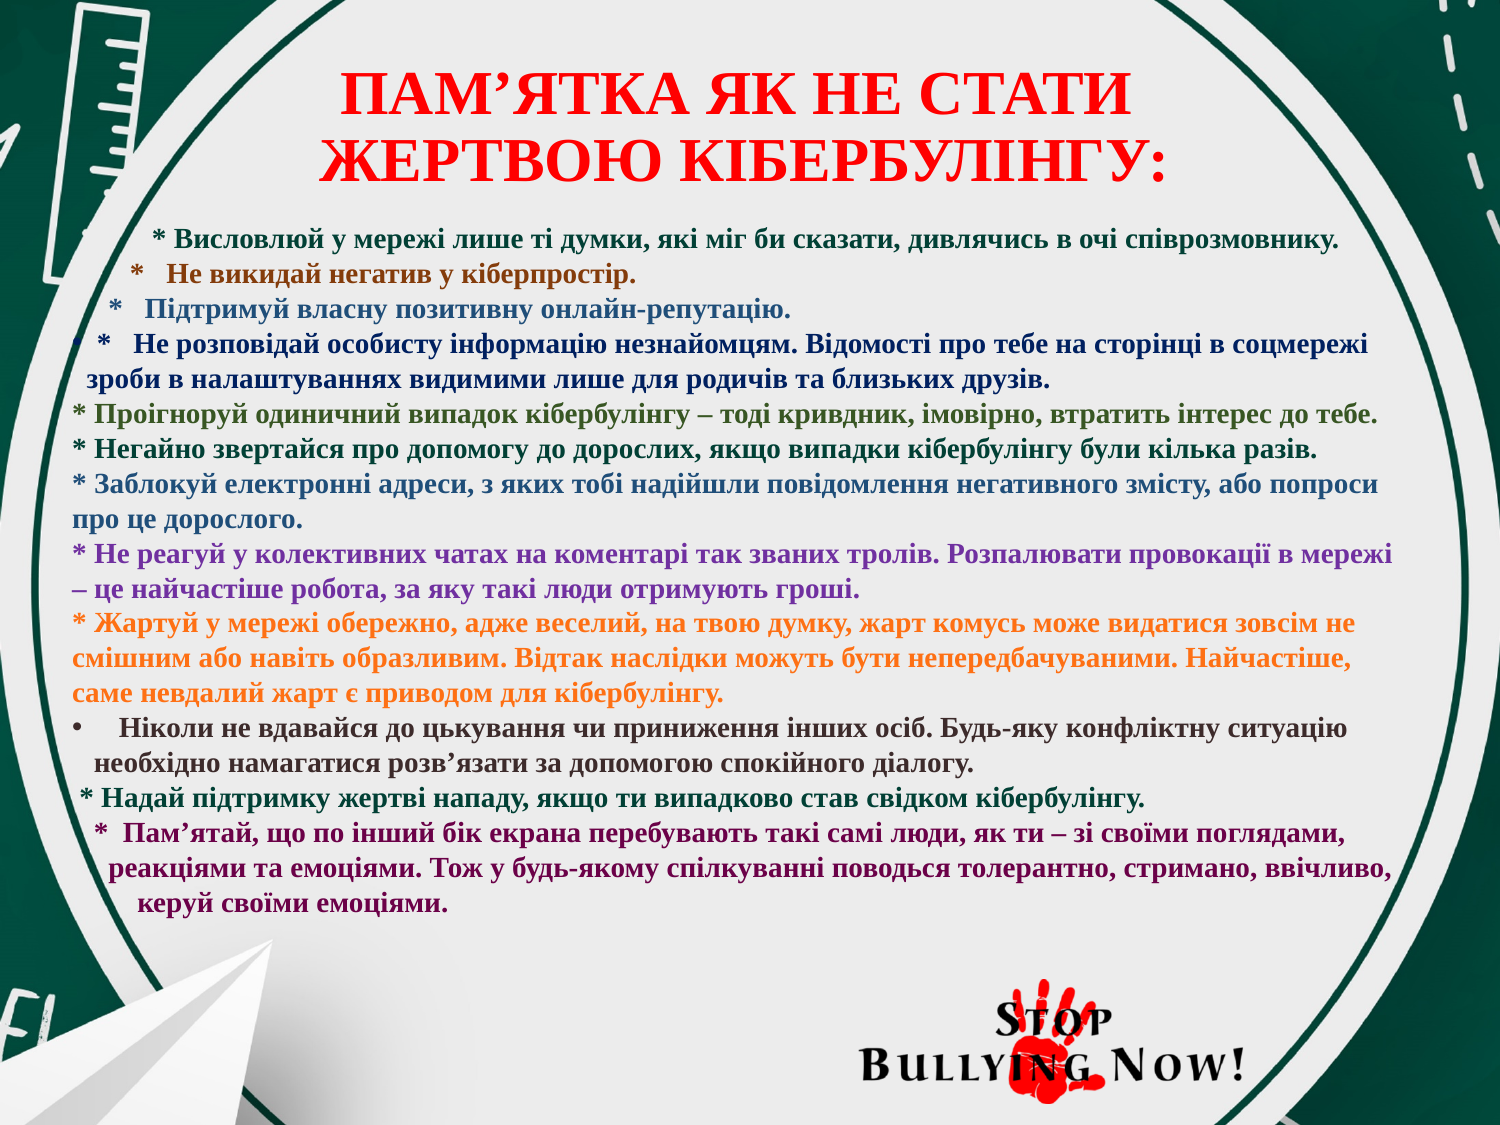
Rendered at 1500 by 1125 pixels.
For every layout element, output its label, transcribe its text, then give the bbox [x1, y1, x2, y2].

picture [0, 0, 1500, 1125]
text_box * Висловлюй у мережі лише ті думки, які міг би сказати, дивлячись в очі співрозмовнику. * Не викидай негатив у кіберпростір. * Підтримуй власну позитивну онлайн-репутацію. * Не розповідай особисту інформацію незнайомцям. Відомості про тебе на сторінці в соцмережі зроби в налаштуваннях видимими лише для родичів та близьких друзів. * Проігноруй одиничний випадок кібербулінгу – тоді кривдник, імовірно, втратить інтерес до тебе. * Негайно звертайся про допомогу до дорослих, якщо випадки кібербулінгу були кілька разів. * Заблокуй електронні адреси, з яких тобі надійшли повідомлення негативного змісту, або попроси про це дорослого. * Не реагуй у колективних чатах на коментарі так званих тролів. Розпалювати провокації в мережі – це найчастіше робота, за яку такі люди отримують гроші. * Жартуй у мережі обережно, адже веселий, на твою думку, жарт комусь може видатися зовсім не смішним або навіть образливим. Відтак наслідки можуть бути непередбачуваними. Найчастіше, саме невдалий жарт є приводом для кібербулінгу. Ніколи не вдавайся до цькування чи приниження інших осіб. Будь-яку конфліктну ситуацію необхідно намагатися розв’язати за допомогою спокійного діалогу. * Надай підтримку жертві нападу, якщо ти випадково став свідком кібербулінгу. * Пам’ятай, що по інший бік екрана перебувають такі самі люди, як ти – зі своїми поглядами, реакціями та емоціями. Тож у будь-якому спілкуванні поводься толерантно, стримано, ввічливо, керуй своїми емоціями. [57, 211, 1417, 926]
title ПАМ’ЯТКА ЯК НЕ СТАТИ ЖЕРТВОЮ КІБЕРБУЛІНГУ: [89, 19, 1384, 211]
